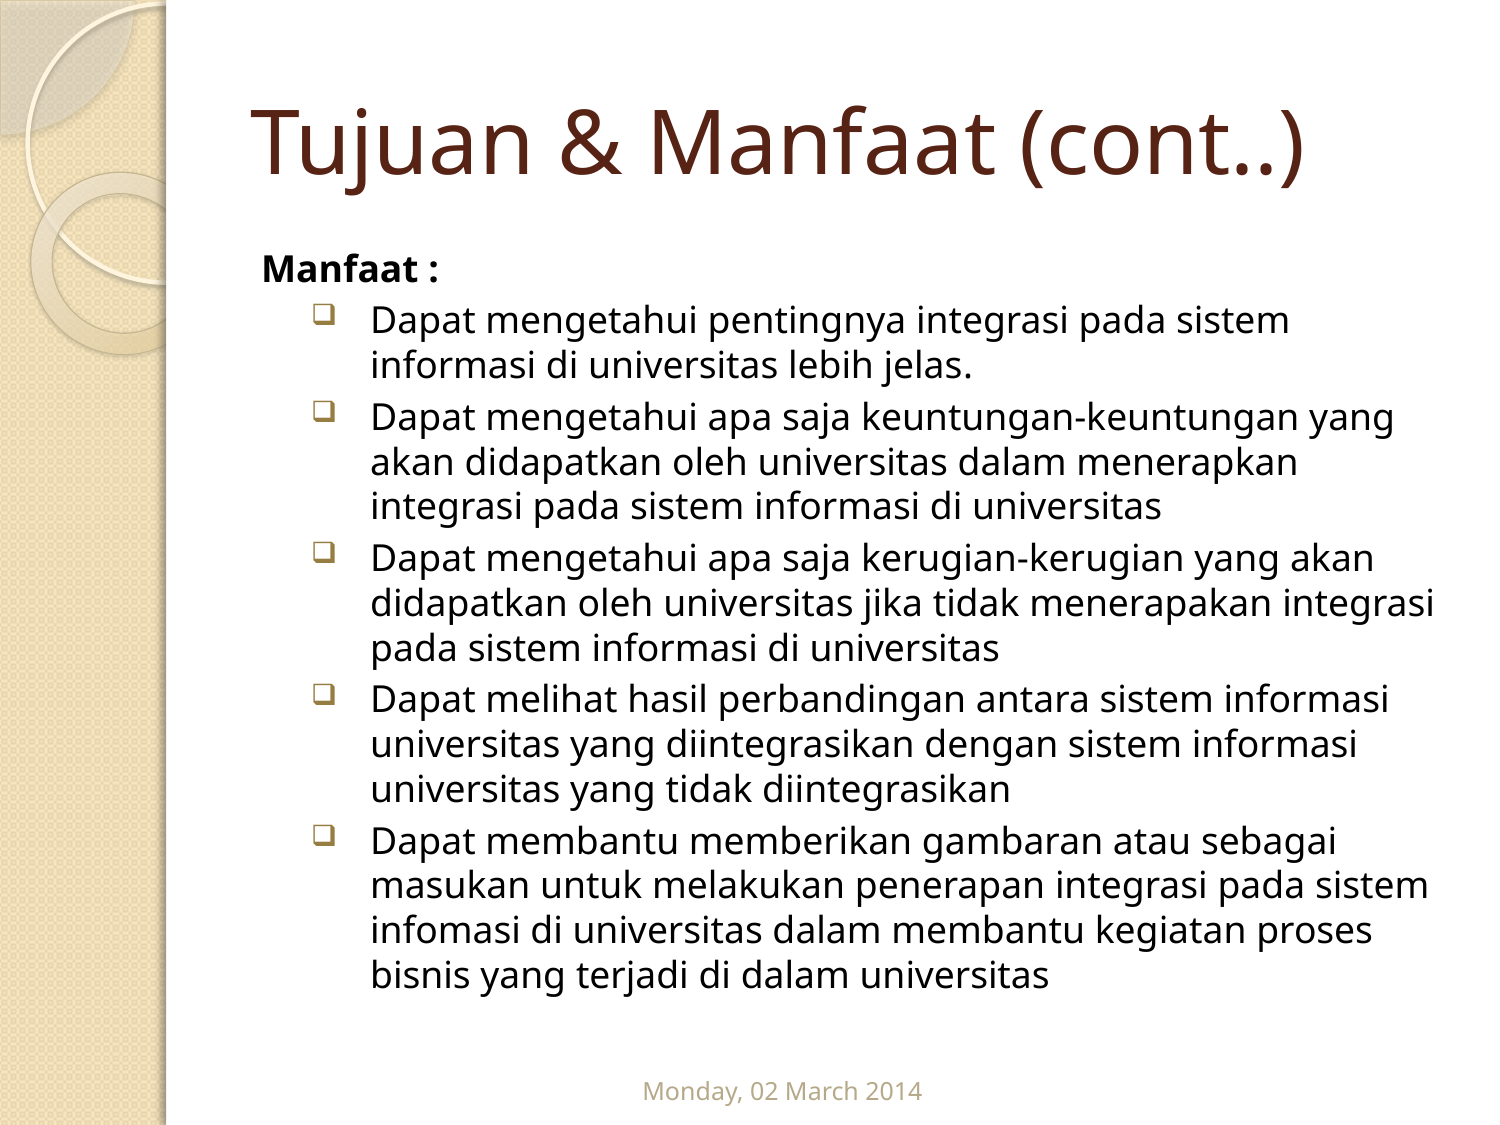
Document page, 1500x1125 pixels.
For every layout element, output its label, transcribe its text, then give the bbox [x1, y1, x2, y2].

list Manfaat : Dapat mengetahui pentingnya integrasi pada sistem informasi di universitas lebih jelas. Dapat mengetahui apa saja keuntungan-keuntungan yang akan didapatkan oleh universitas dalam menerapkan integrasi pada sistem informasi di universitas Dapat mengetahui apa saja kerugian-kerugian yang akan didapatkan oleh universitas jika tidak menerapakan integrasi pada sistem informasi di universitas Dapat melihat hasil perbandingan antara sistem informasi universitas yang diintegrasikan dengan sistem informasi universitas yang tidak diintegrasikan Dapat membantu memberikan gambaran atau sebagai masukan untuk melakukan penerapan integrasi pada sistem infomasi di universitas dalam membantu kegiatan proses bisnis yang terjadi di dalam universitas [235, 237, 1466, 1025]
title Tujuan & Manfaat (cont..) [235, 45, 1466, 233]
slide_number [587, 1034, 938, 1113]
